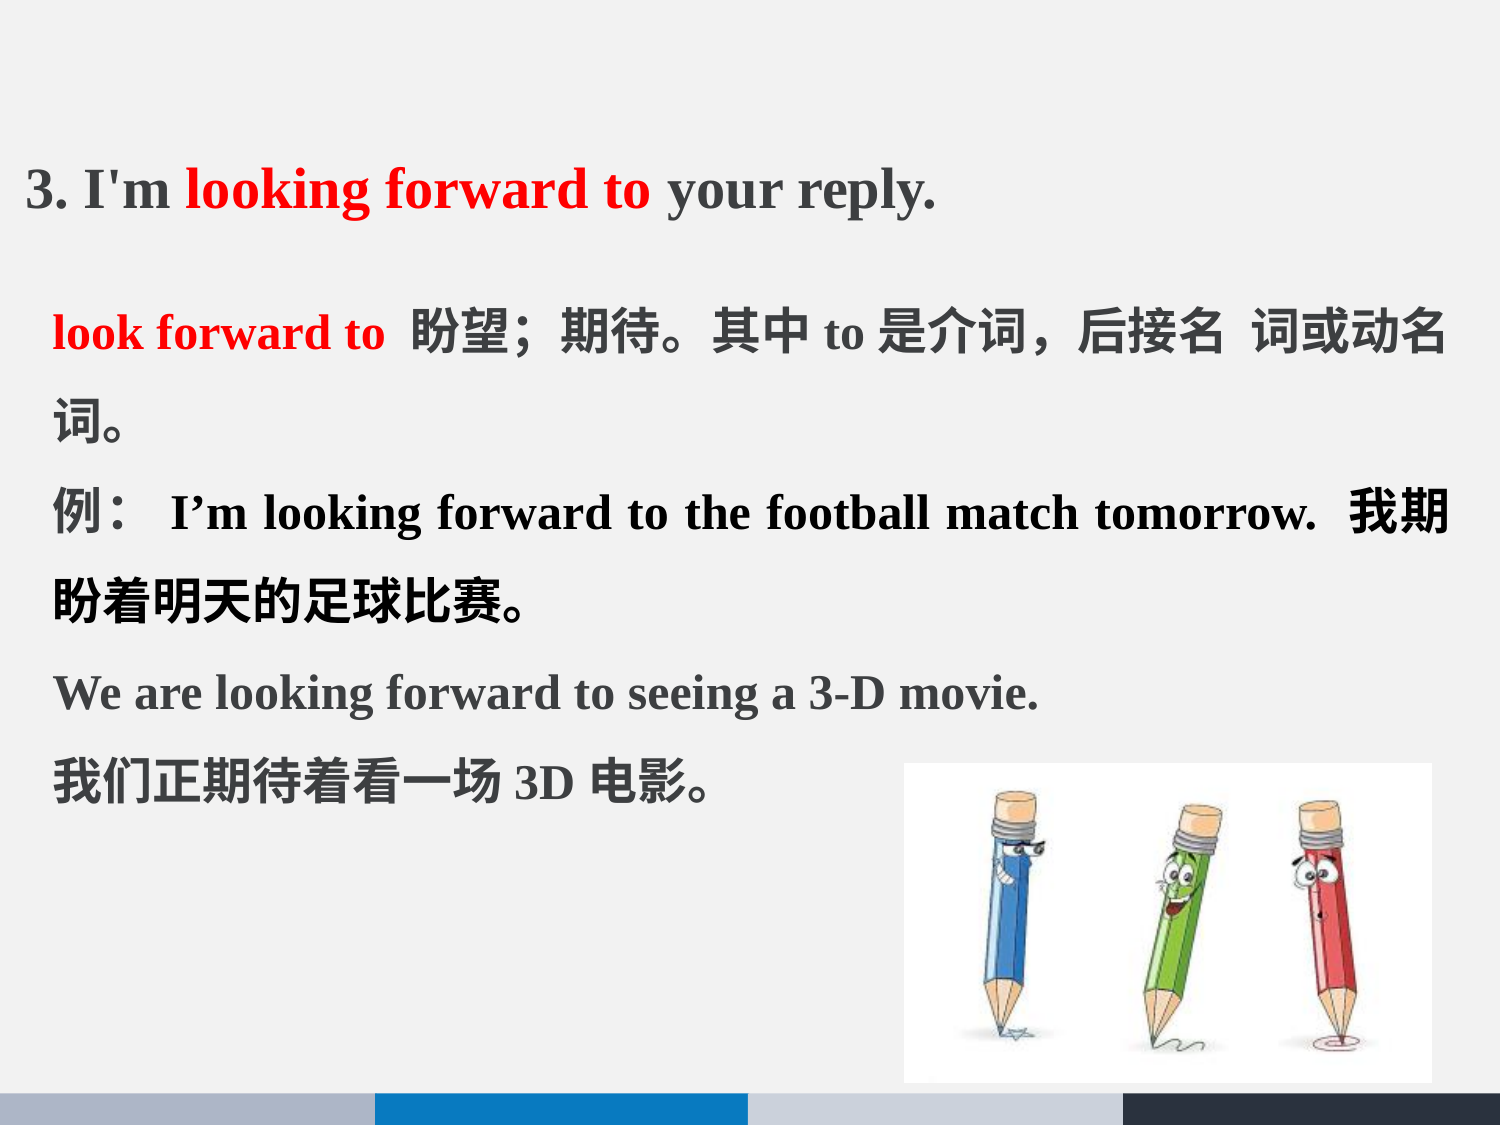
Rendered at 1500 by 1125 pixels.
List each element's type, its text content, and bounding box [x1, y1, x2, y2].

text_box 3. I'm looking forward to your reply. [10, 142, 967, 228]
picture [903, 762, 1432, 1083]
text_box look forward to 盼望；期待。其中to是介词，后接名 词或动名词。 例：I’m looking forward to the football match tomorrow. 我期盼着明天的足球比赛。 We are looking forward to seeing a 3-D movie. 我们正期待着看一场3D电影。 [37, 262, 1466, 818]
